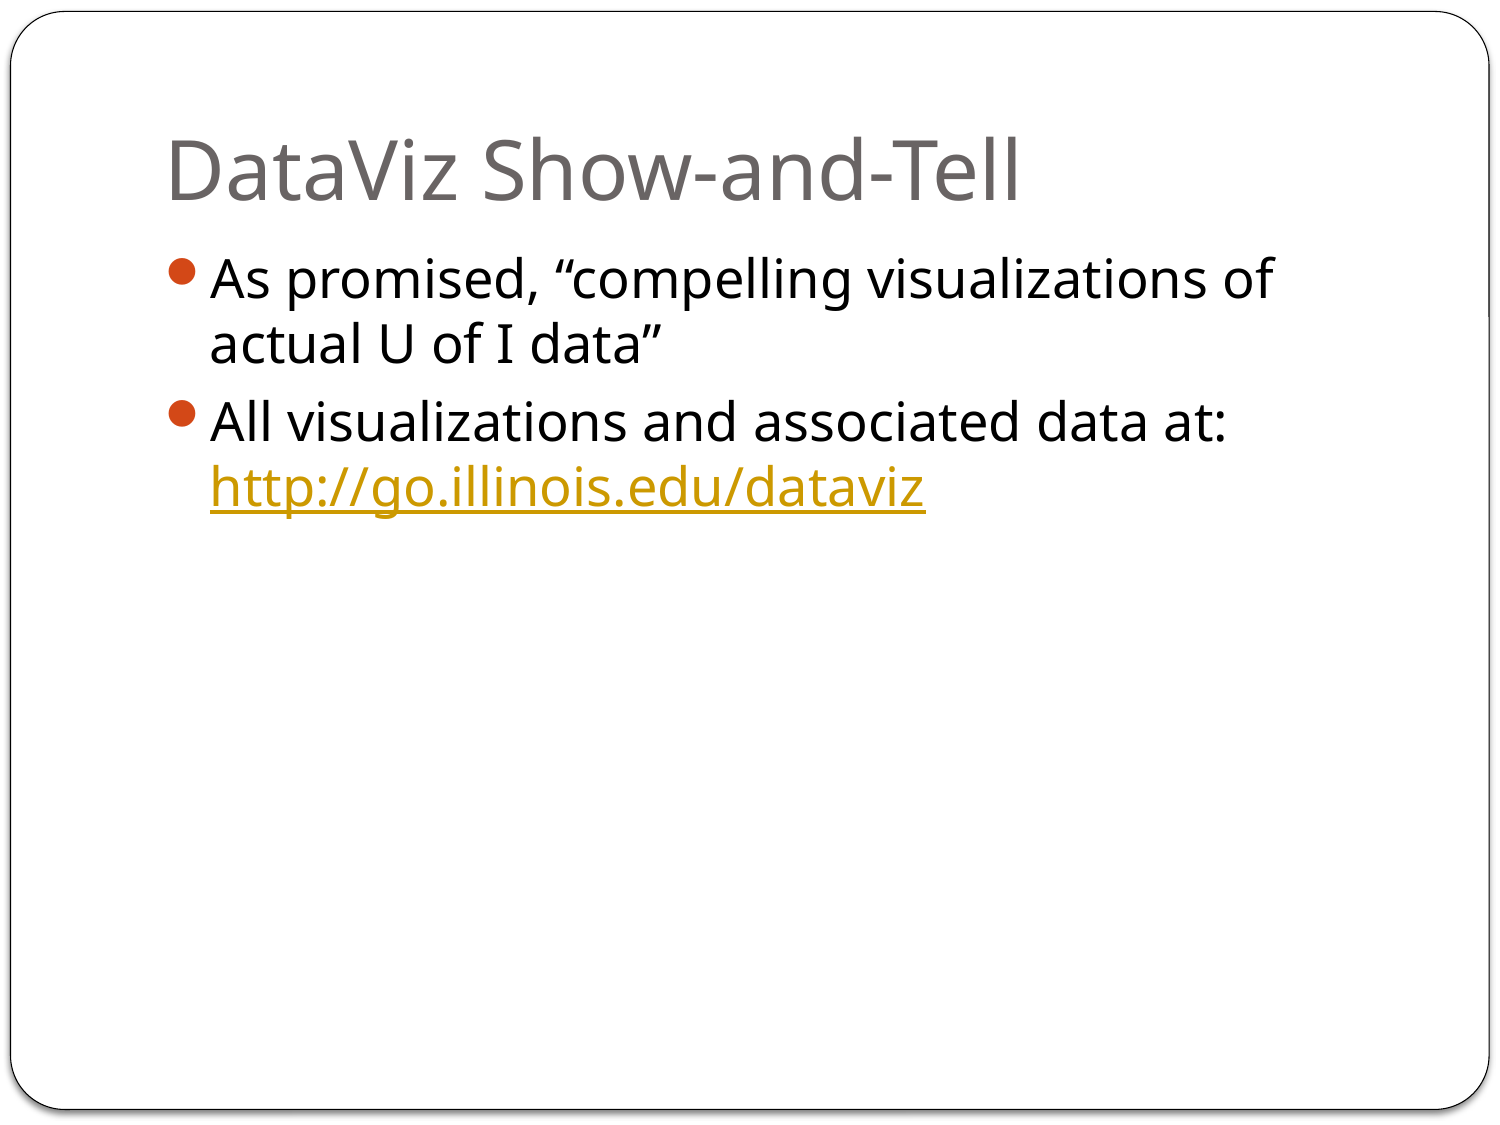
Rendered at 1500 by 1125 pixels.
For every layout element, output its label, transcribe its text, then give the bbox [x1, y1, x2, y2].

title DataViz Show-and-Tell [150, 45, 1425, 233]
list As promised, “compelling visualizations of actual U of I data” All visualizations and associated data at: http://go.illinois.edu/dataviz [150, 237, 1425, 988]
